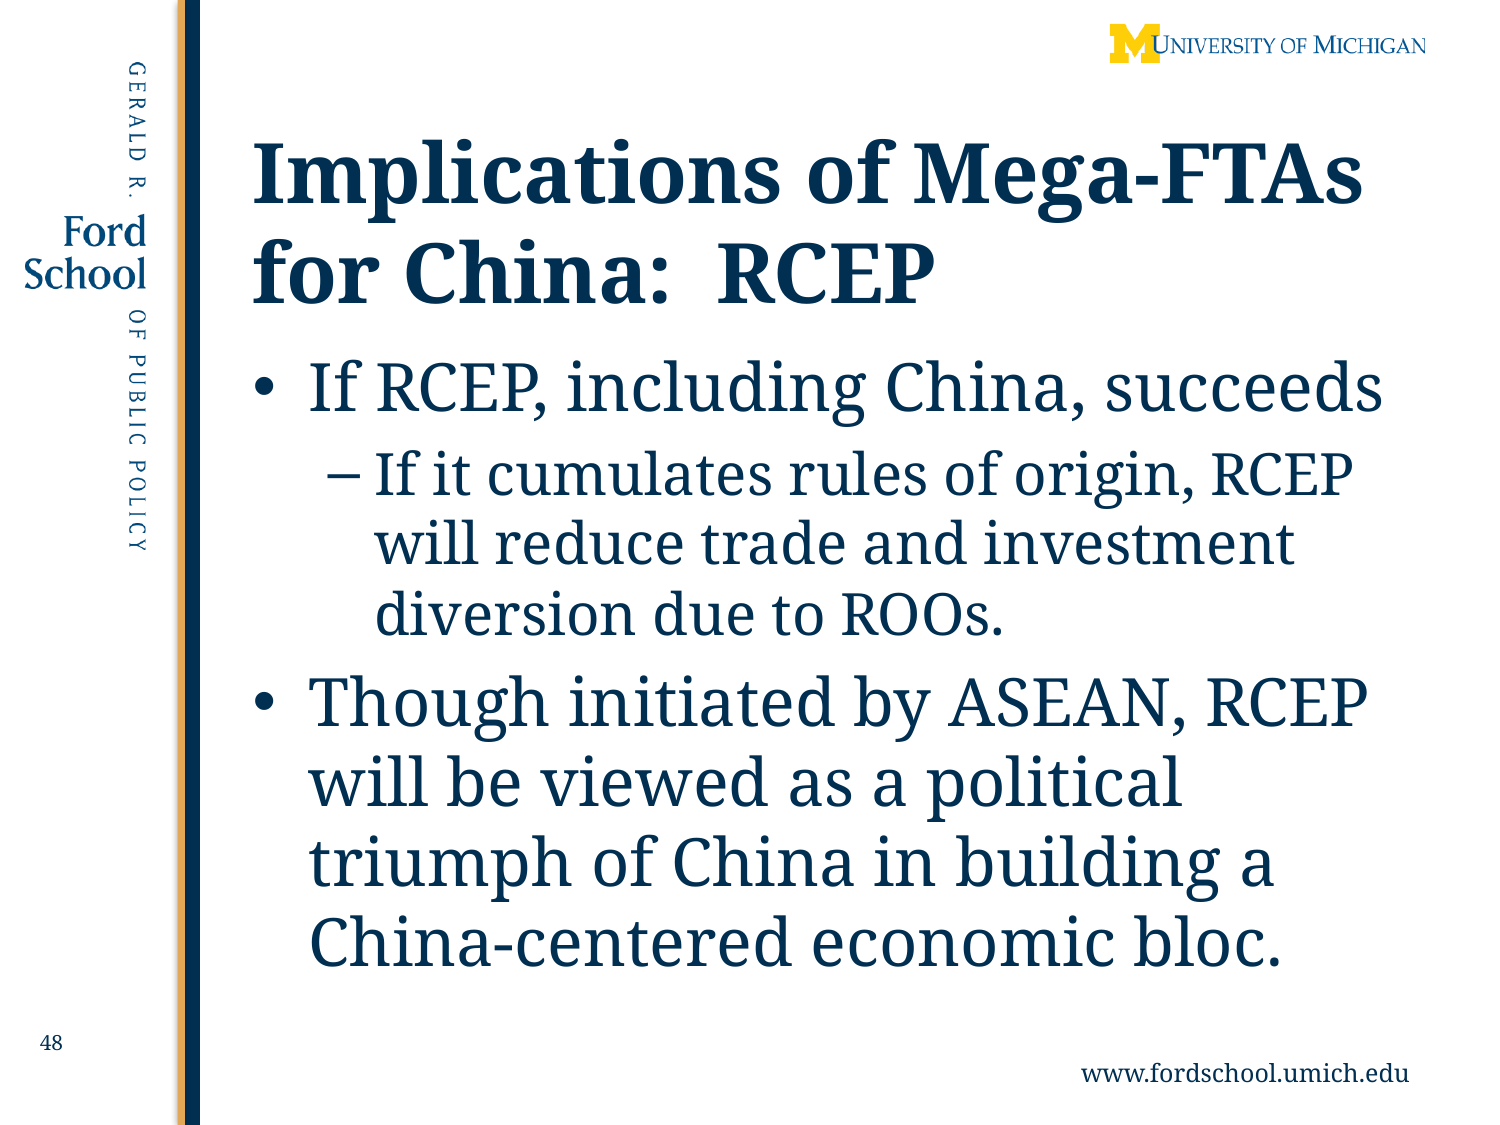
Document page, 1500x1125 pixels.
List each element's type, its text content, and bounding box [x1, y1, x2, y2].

list If RCEP, including China, succeeds If it cumulates rules of origin, RCEP will reduce trade and investment diversion due to ROOs. Though initiated by ASEAN, RCEP will be viewed as a political triumph of China in building a China-centered economic bloc. [237, 337, 1426, 1072]
slide_number 48 [24, 1022, 163, 1073]
title Implications of Mega-FTAs for China: RCEP [237, 112, 1426, 298]
